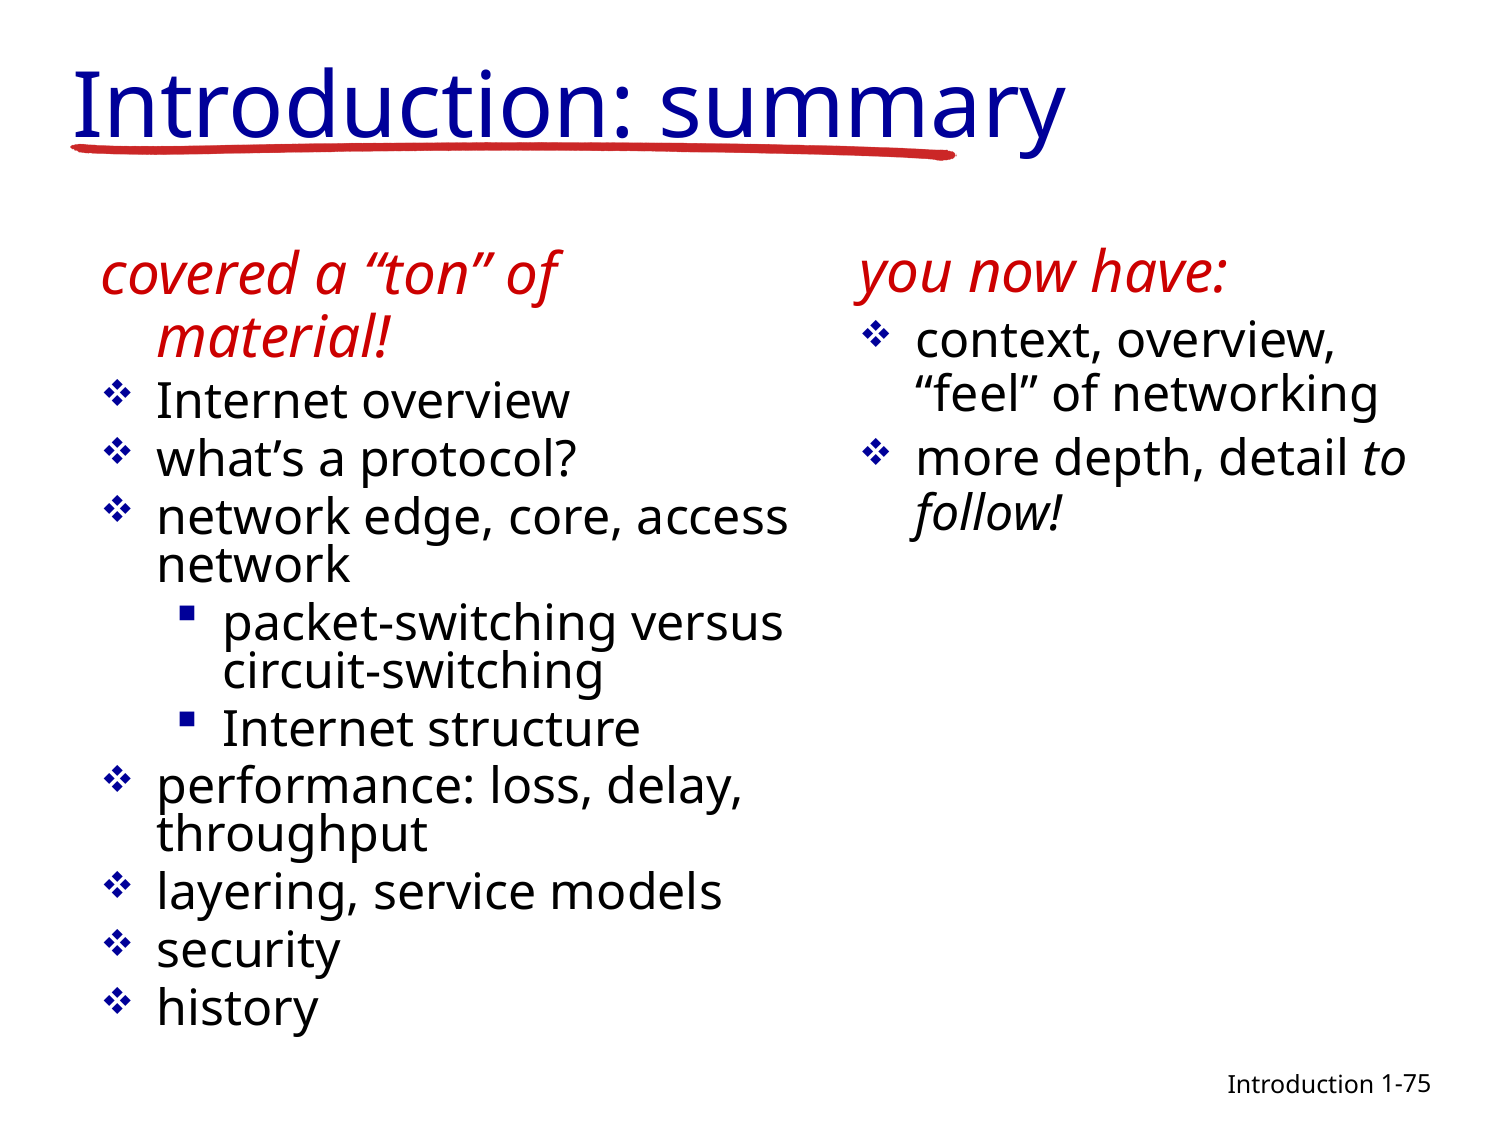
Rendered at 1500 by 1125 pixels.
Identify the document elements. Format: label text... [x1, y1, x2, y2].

list you now have: context, overview, “feel” of networking more depth, detail to follow! [843, 234, 1456, 998]
footer Introduction [914, 1060, 1391, 1109]
list covered a “ton” of material! Internet overview what’s a protocol? network edge, core, access network packet-switching versus circuit-switching Internet structure performance: loss, delay, throughput layering, service models security history [85, 236, 806, 1089]
picture [66, 136, 967, 166]
slide_number 1-75 [1365, 1059, 1477, 1106]
title Introduction: summary [57, 26, 1333, 175]
